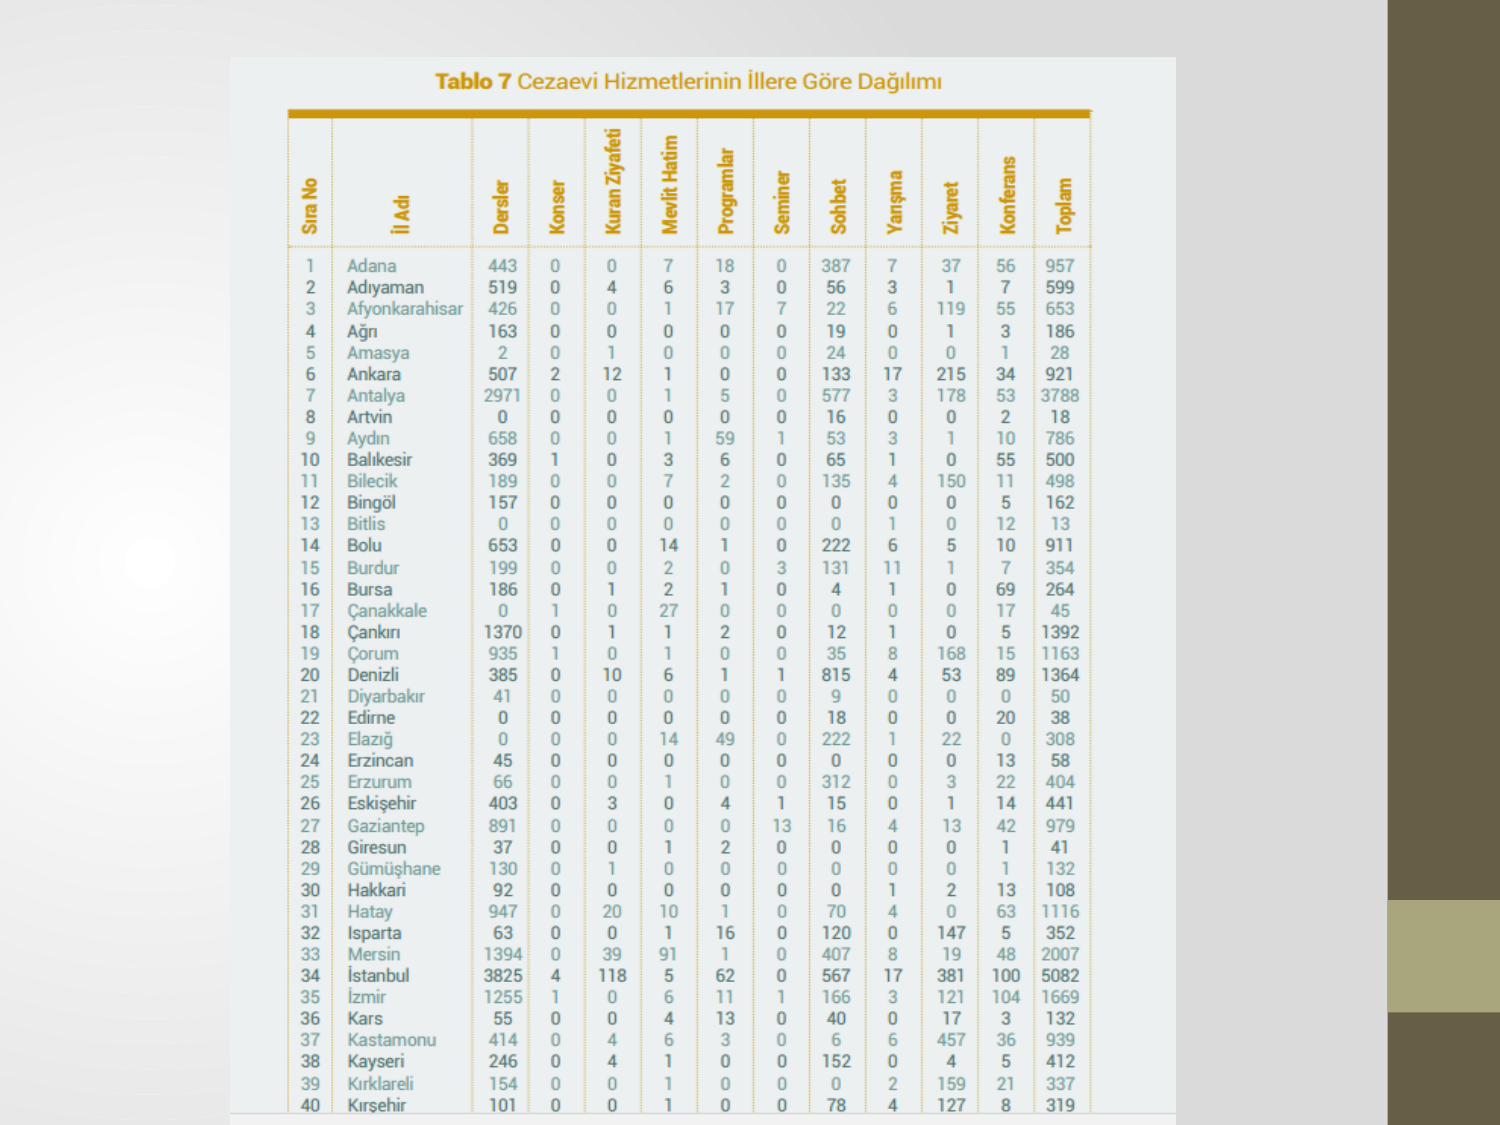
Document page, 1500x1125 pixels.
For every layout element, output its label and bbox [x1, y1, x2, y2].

list [229, 57, 1176, 1125]
